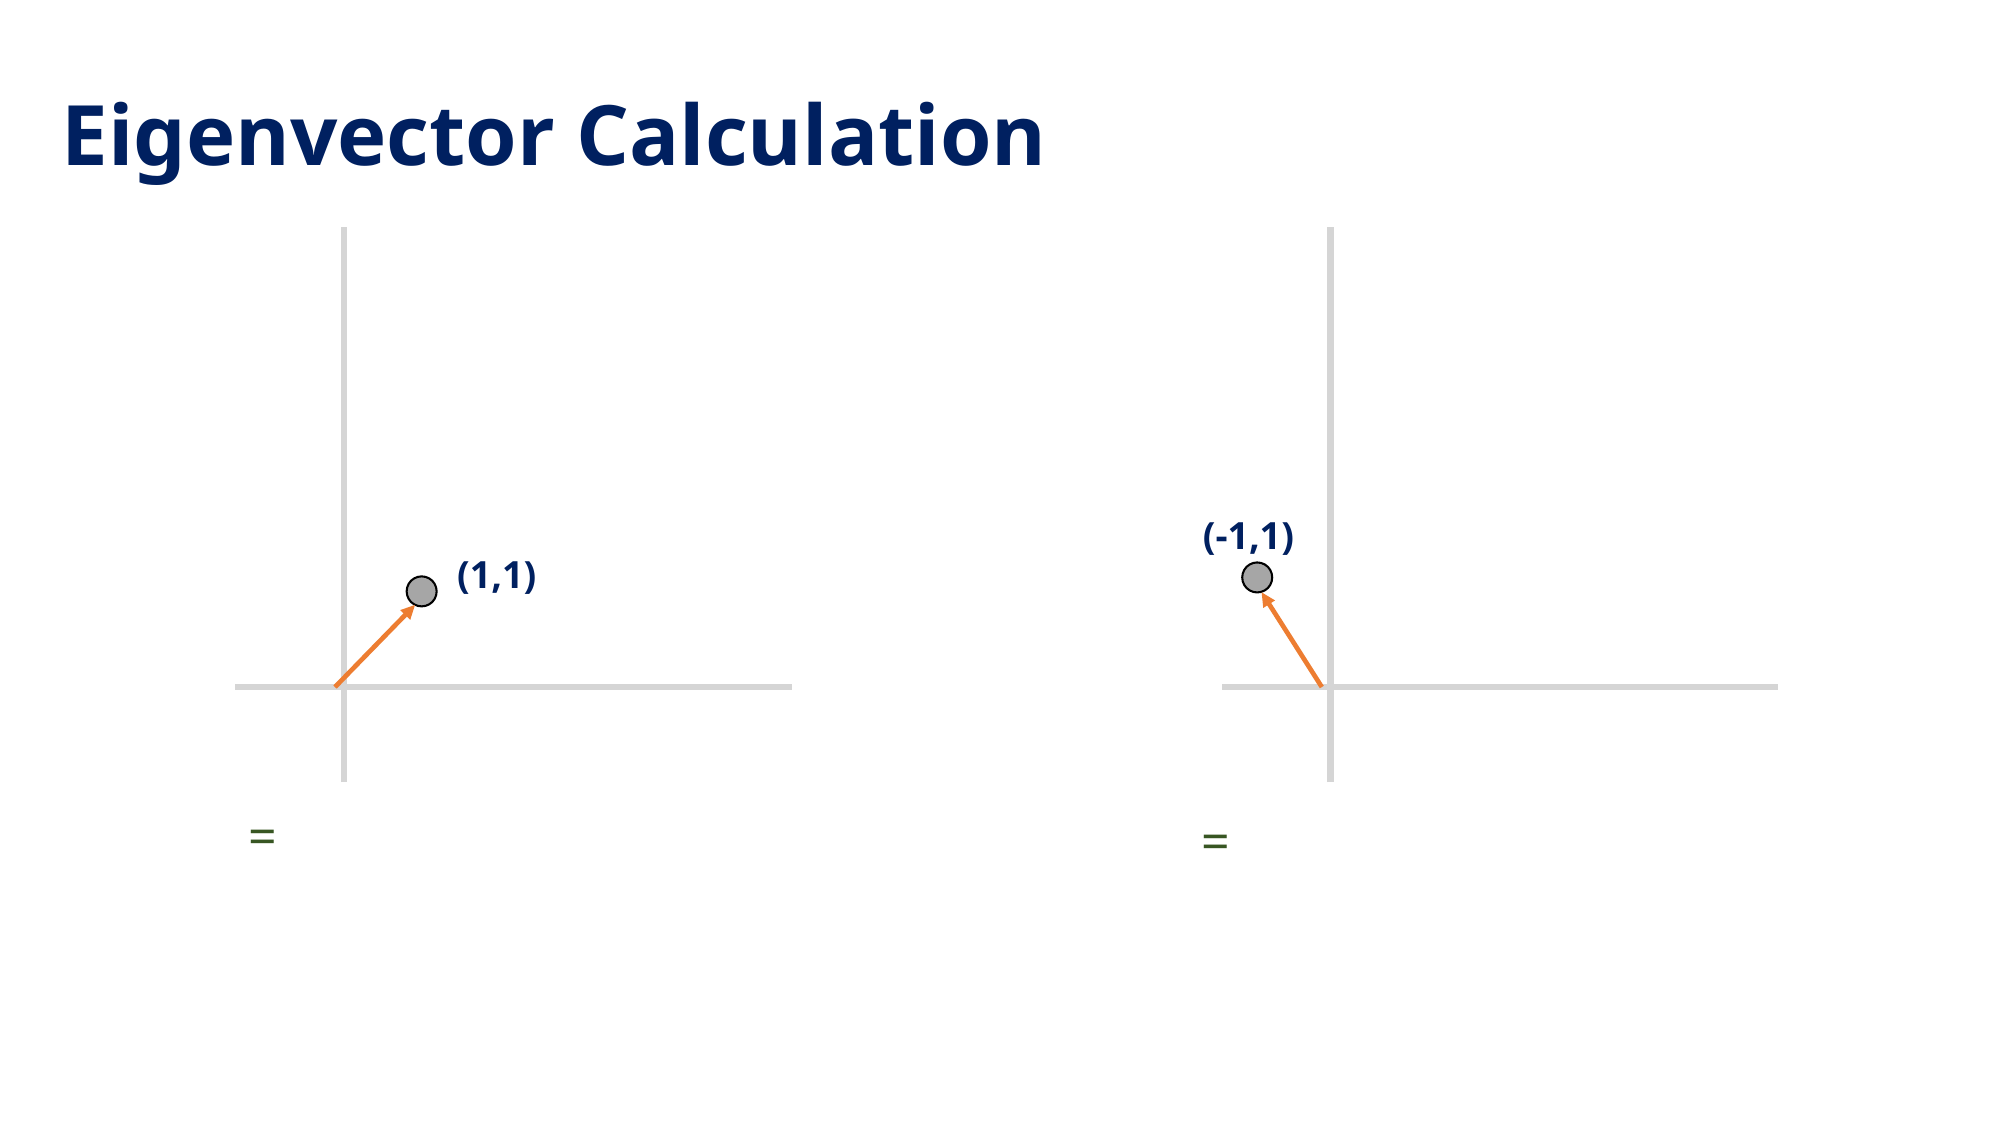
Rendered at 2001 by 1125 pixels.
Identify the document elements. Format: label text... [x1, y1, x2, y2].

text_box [1261, 592, 1322, 688]
text_box [405, 575, 438, 608]
text_box (1,1) [442, 543, 574, 604]
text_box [334, 604, 415, 688]
text_box [1241, 565, 1274, 594]
text_box Eigenvector Calculation [47, 74, 1393, 190]
text_box (-1,1) [1188, 504, 1320, 565]
